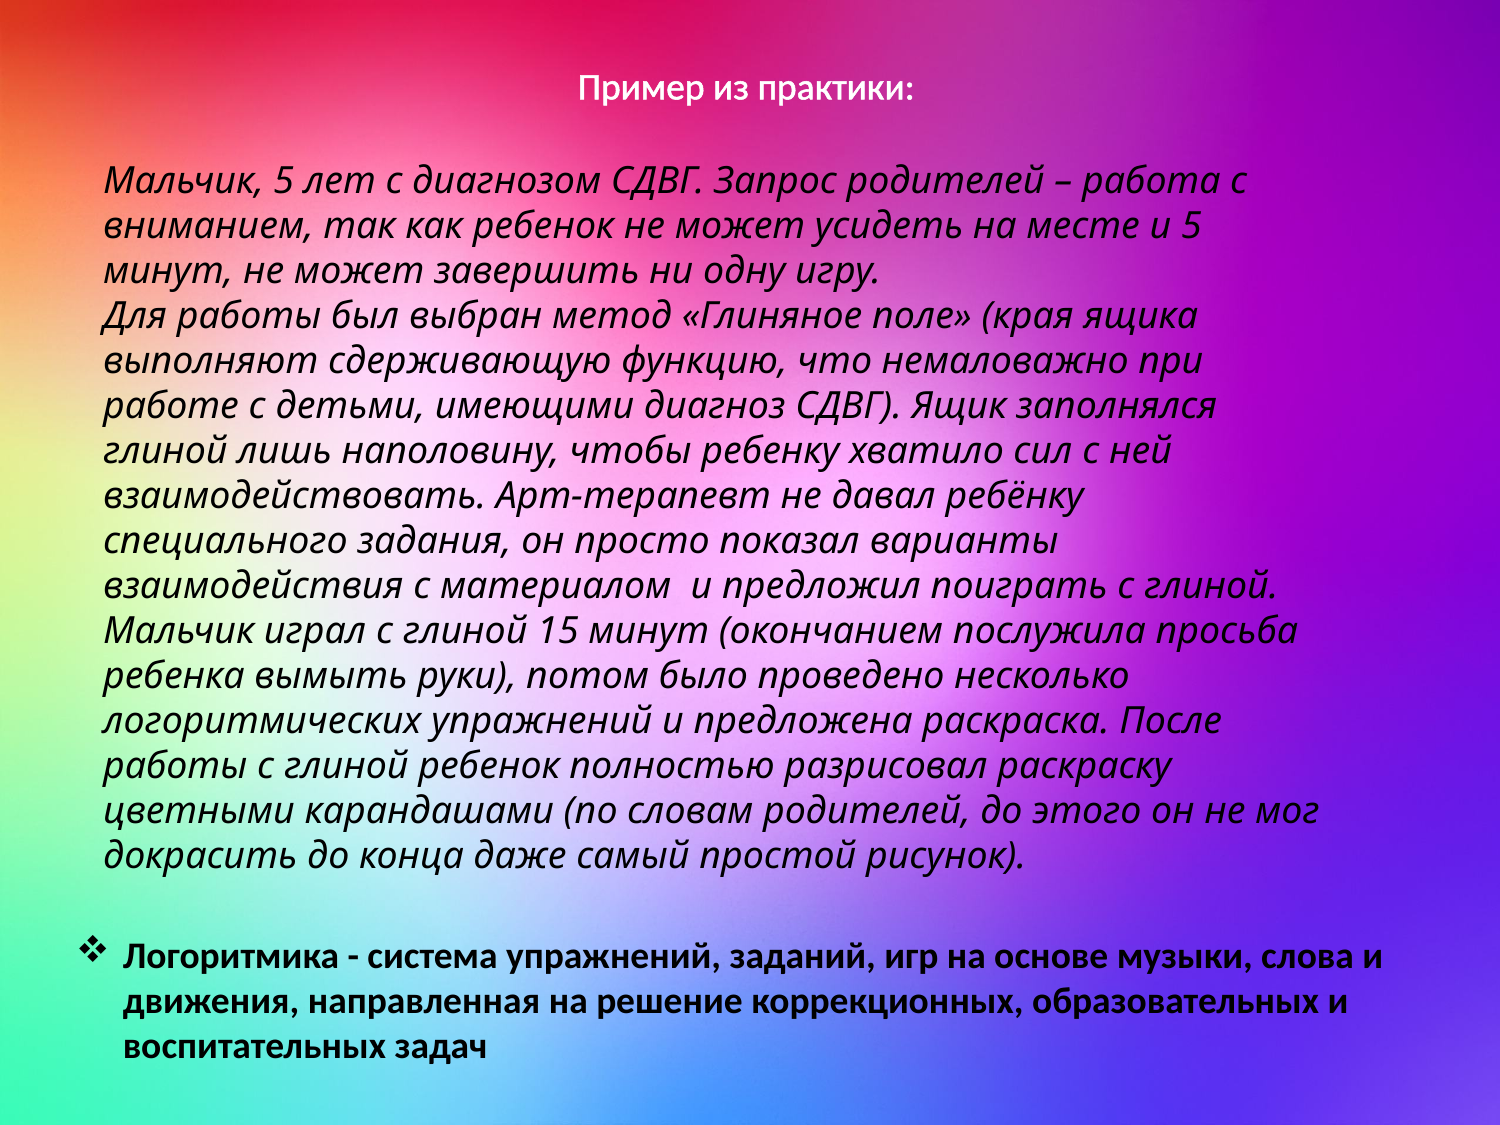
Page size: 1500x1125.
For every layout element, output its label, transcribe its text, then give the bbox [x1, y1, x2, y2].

text_box Пример из практики: [562, 54, 930, 115]
picture [0, 0, 1500, 1125]
text_box Мальчик, 5 лет с диагнозом СДВГ. Запрос родителей – работа с вниманием, так как ребенок не может усидеть на месте и 5 минут, не может завершить ни одну игру. Для работы был выбран метод «Глиняное поле» (края ящика выполняют сдерживающую функцию, что немаловажно при работе с детьми, имеющими диагноз СДВГ). Ящик заполнялся глиной лишь наполовину, чтобы ребенку хватило сил с ней взаимодействовать. Арт-терапевт не давал ребёнку специального задания, он просто показал варианты взаимодействия с материалом и предложил поиграть с глиной. Мальчик играл с глиной 15 минут (окончанием послужила просьба ребенка вымыть руки), потом было проведено несколько логоритмических упражнений и предложена раскраска. После работы с глиной ребенок полностью разрисовал раскраску цветными карандашами (по словам родителей, до этого он не мог докрасить до конца даже самый простой рисунок). [88, 148, 1353, 884]
text_box Логоритмика - система упражнений, заданий, игр на основе музыки, слова и движения, направленная на решение коррекционных, образовательных и воспитательных задач [61, 923, 1432, 1074]
